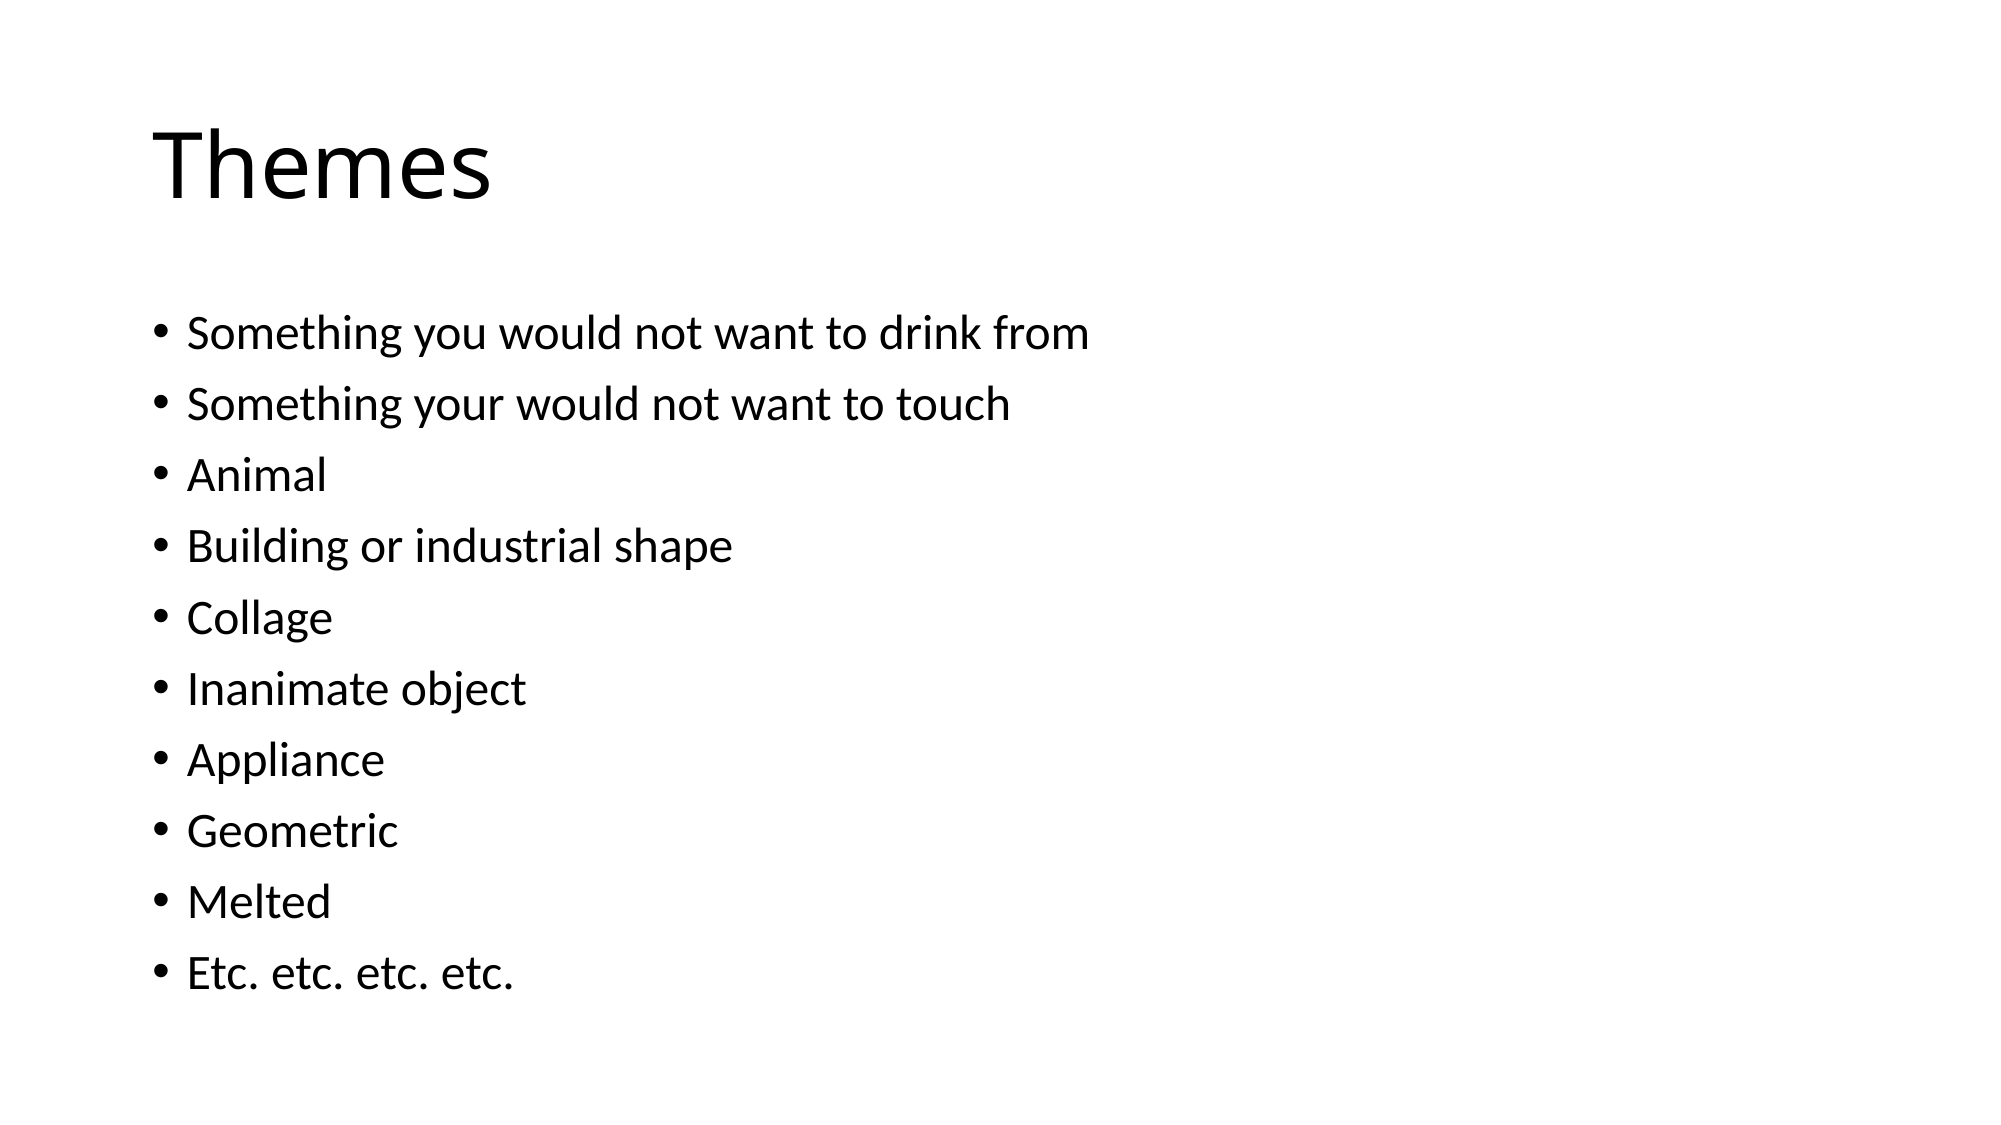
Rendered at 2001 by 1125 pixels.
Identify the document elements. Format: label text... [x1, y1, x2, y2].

title Themes [137, 59, 1863, 278]
list Something you would not want to drink from Something your would not want to touch Animal Building or industrial shape Collage Inanimate object Appliance Geometric Melted Etc. etc. etc. etc. [137, 299, 1863, 1014]
